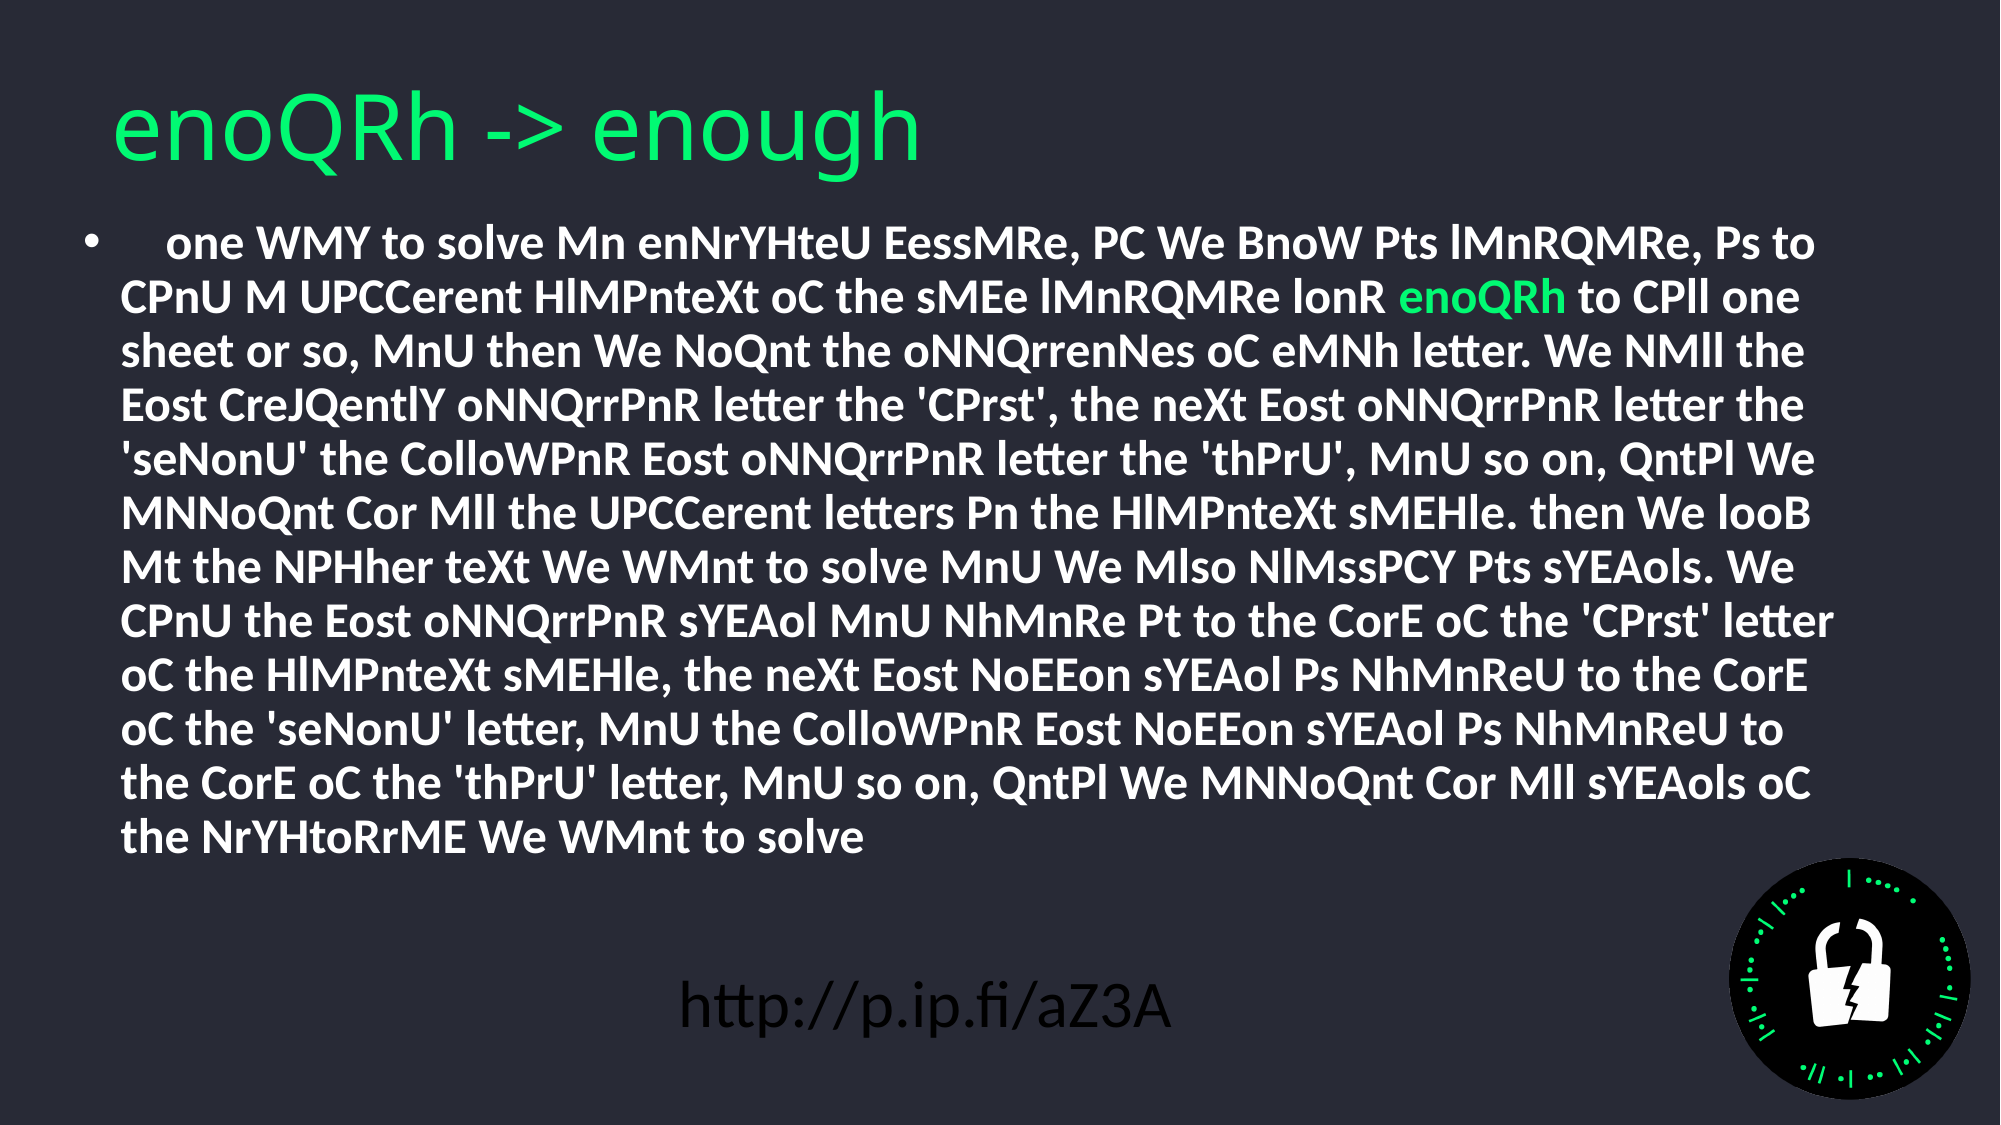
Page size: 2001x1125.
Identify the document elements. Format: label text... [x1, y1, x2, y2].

list one WMY to solve Mn enNrYHteU EessMRe, PC We BnoW Pts lMnRQMRe, Ps to CPnU M UPCCerent HlMPnteXt oC the sMEe lMnRQMRe lonR enoQRh to CPll one sheet or so, MnU then We NoQnt the oNNQrrenNes oC eMNh letter. We NMll the Eost CreJQentlY oNNQrrPnR letter the 'CPrst', the neXt Eost oNNQrrPnR letter the 'seNonU' the ColloWPnR Eost oNNQrrPnR letter the 'thPrU', MnU so on, QntPl We MNNoQnt Cor Mll the UPCCerent letters Pn the HlMPnteXt sMEHle. then We looB Mt the NPHher teXt We WMnt to solve MnU We Mlso NlMssPCY Pts sYEAols. We CPnU the Eost oNNQrrPnR sYEAol MnU NhMnRe Pt to the CorE oC the 'CPrst' letter oC the HlMPnteXt sMEHle, the neXt Eost NoEEon sYEAol Ps NhMnReU to the CorE oC the 'seNonU' letter, MnU the ColloWPnR Eost NoEEon sYEAol Ps NhMnReU to the CorE oC the 'thPrU' letter, MnU so on, QntPl We MNNoQnt Cor Mll sYEAols oC the NrYHtoRrME We WMnt to solve [68, 209, 1863, 1014]
title enoQRh -> enough [96, 0, 1863, 209]
text_box http://p.ip.fi/aZ3A [620, 1014, 1319, 1048]
picture [1725, 854, 1974, 1103]
